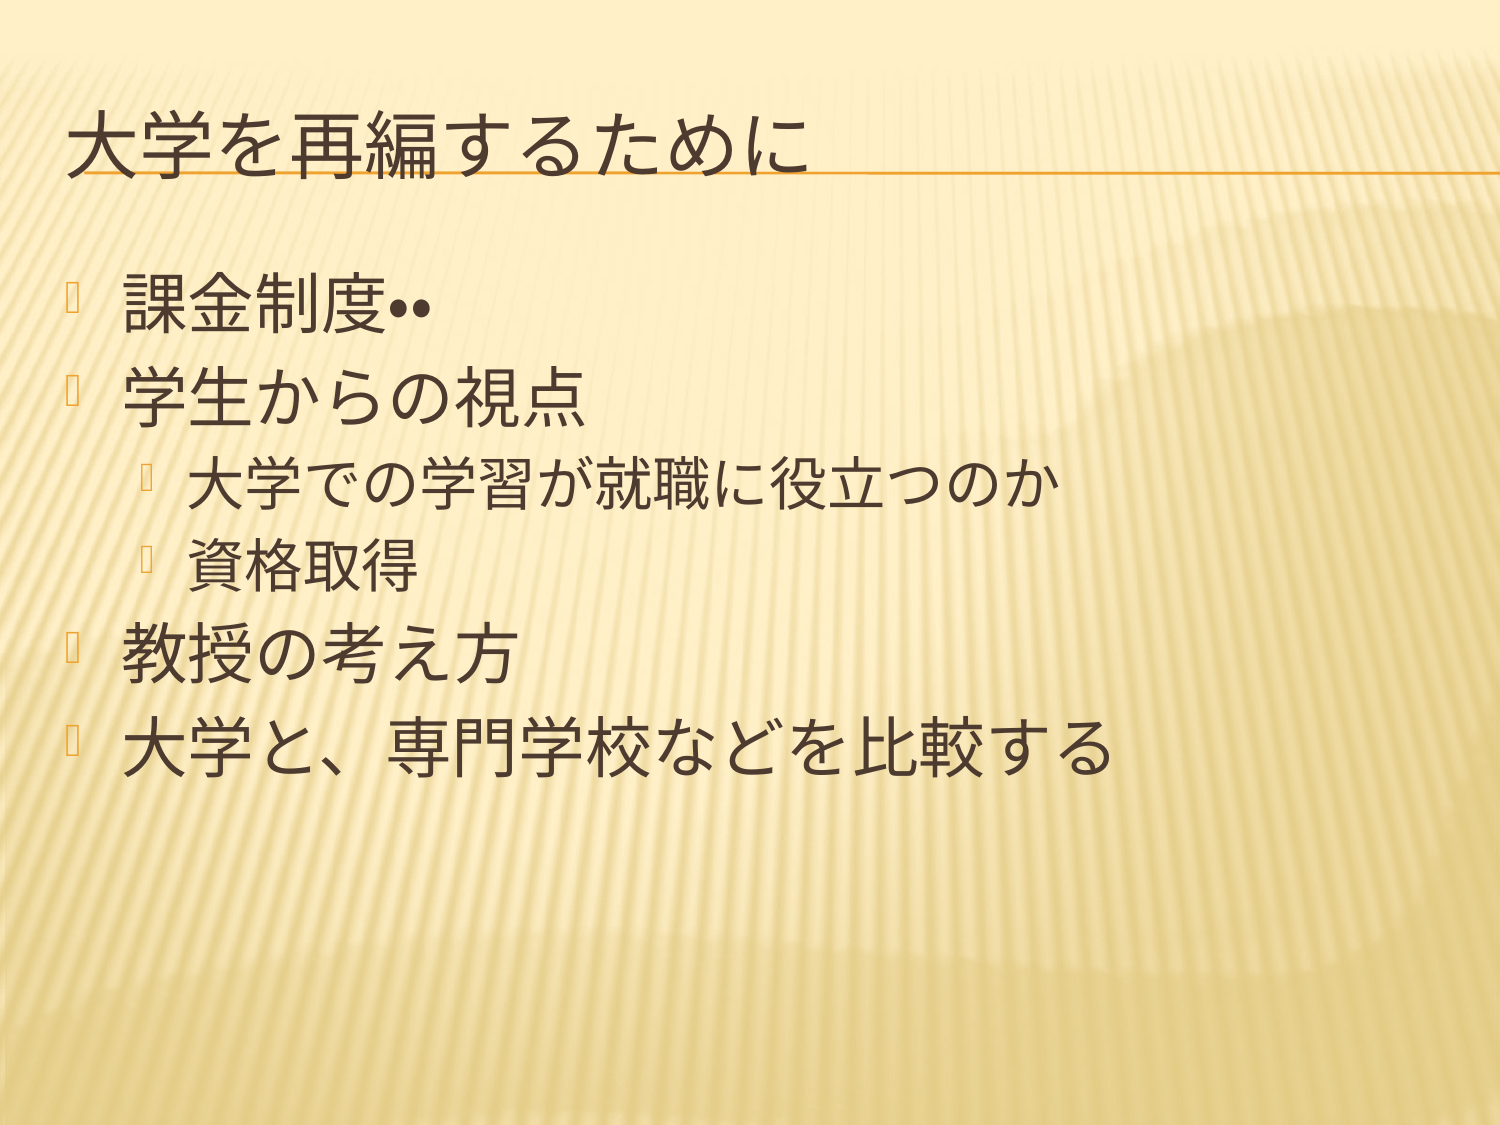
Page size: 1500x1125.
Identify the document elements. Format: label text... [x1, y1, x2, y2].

list 課金制度・・ 学生からの視点 大学での学習が就職に役立つのか 資格取得 教授の考え方 大学と、専門学校などを比較する [50, 254, 1475, 998]
title 大学を再編するために [50, 75, 1475, 213]
